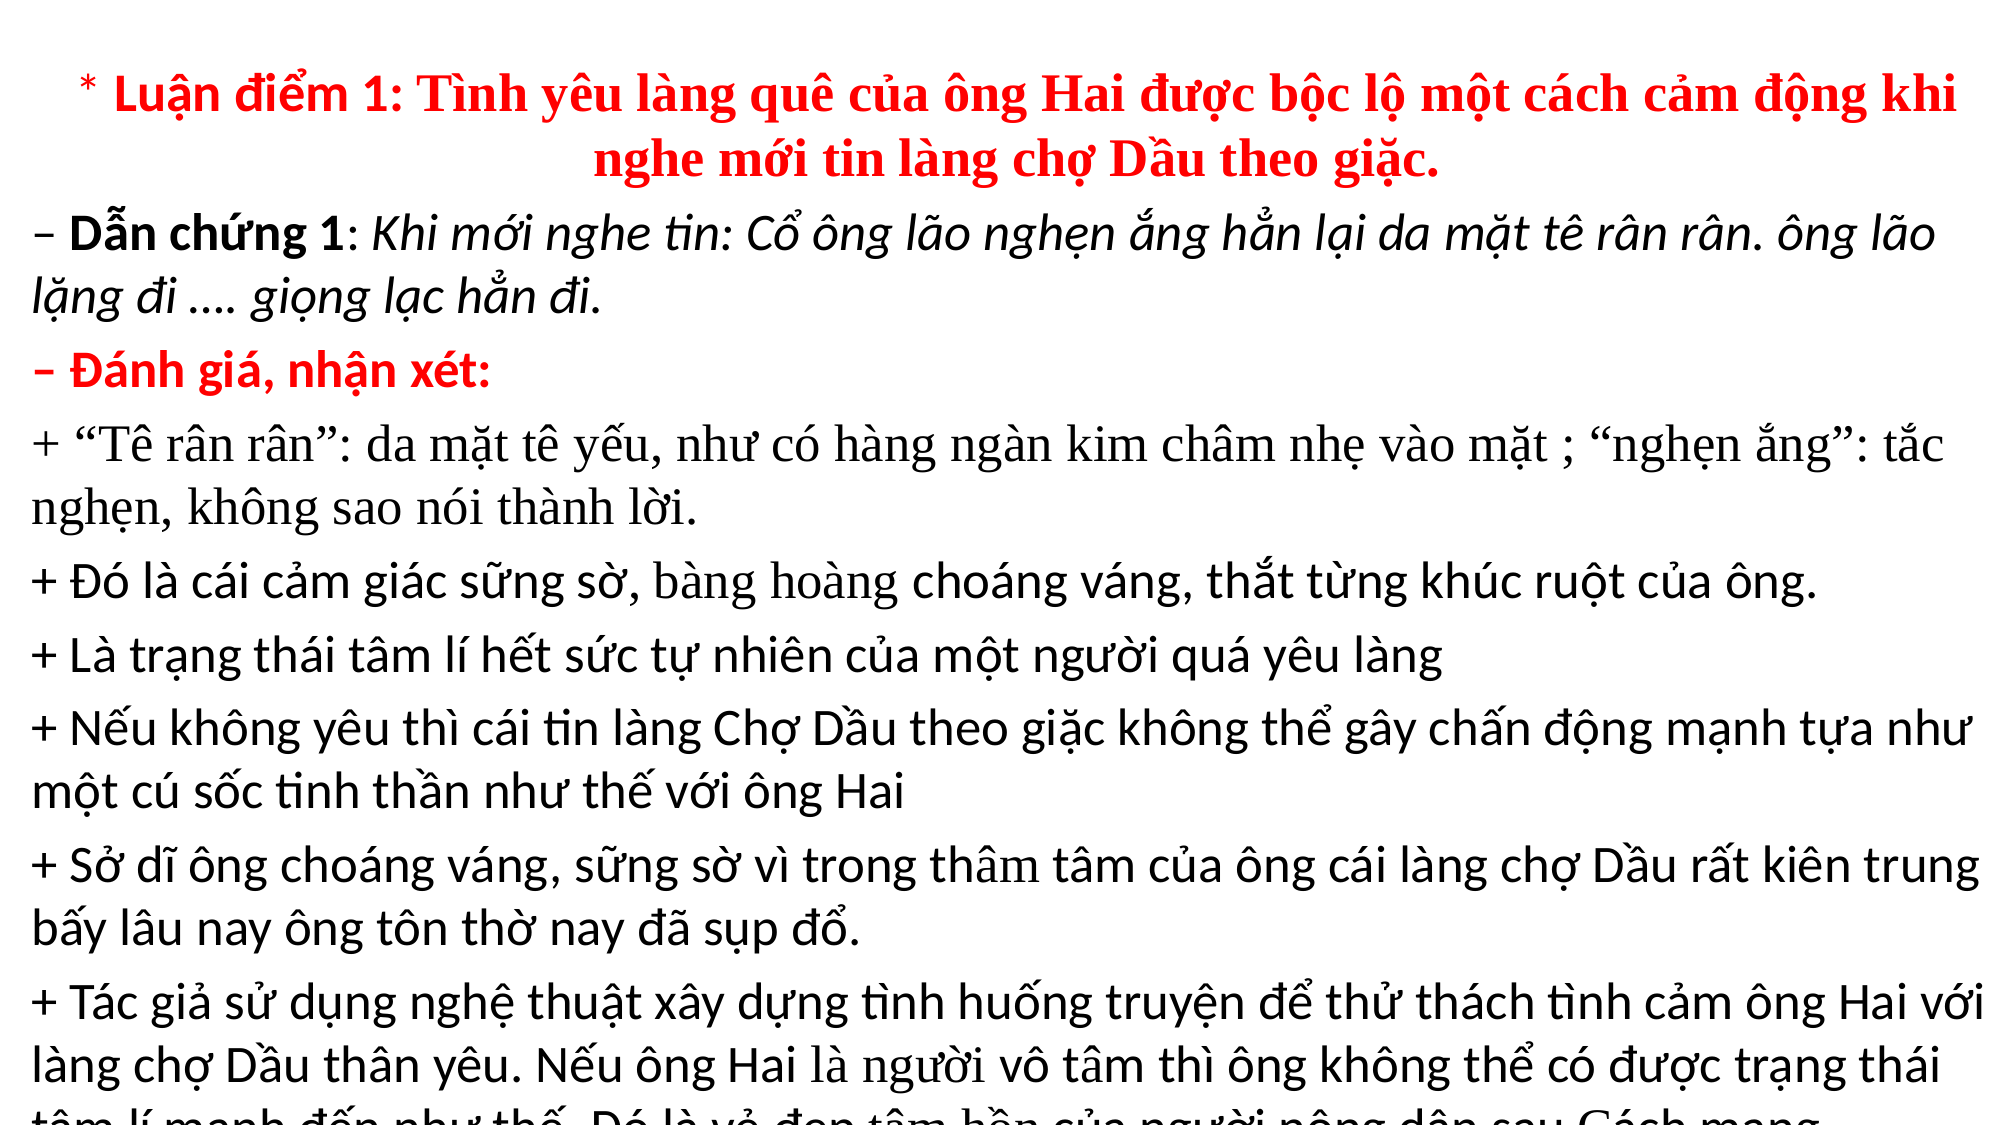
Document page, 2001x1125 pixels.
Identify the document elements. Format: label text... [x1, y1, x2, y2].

list * Luận điểm 1: Tình yêu làng quê của ông Hai được bộc lộ một cách cảm động khi nghe mới tin làng chợ Dầu theo giặc. – Dẫn chứng 1: Khi mới nghe tin: Cổ ông lão nghẹn ắng hẳn lại da mặt tê rân rân. ông lão lặng đi …. giọng lạc hẳn đi. – Đánh giá, nhận xét: + “Tê rân rân”: da mặt tê yếu, như có hàng ngàn kim châm nhẹ vào mặt ; “nghẹn ắng”: tắc nghẹn, không sao nói thành lời. + Đó là cái cảm giác sững sờ, bàng hoàng choáng váng, thắt từng khúc ruột của ông. + Là trạng thái tâm lí hết sức tự nhiên của một người quá yêu làng + Nếu không yêu thì cái tin làng Chợ Dầu theo giặc không thể gây chấn động mạnh tựa như một cú sốc tinh thần như thế với ông Hai + Sở dĩ ông choáng váng, sững sờ vì trong thâm tâm của ông cái làng chợ Dầu rất kiên trung bấy lâu nay ông tôn thờ nay đã sụp đổ. + Tác giả sử dụng nghệ thuật xây dựng tình huống truyện để thử thách tình cảm ông Hai với làng chợ Dầu thân yêu. Nếu ông Hai là người vô tâm thì ông không thể có được trạng thái tâm lí mạnh đến như thế. Đó là vẻ đẹp tâm hồn của người nông dân sau Cách mạng. [16, 50, 2000, 1125]
